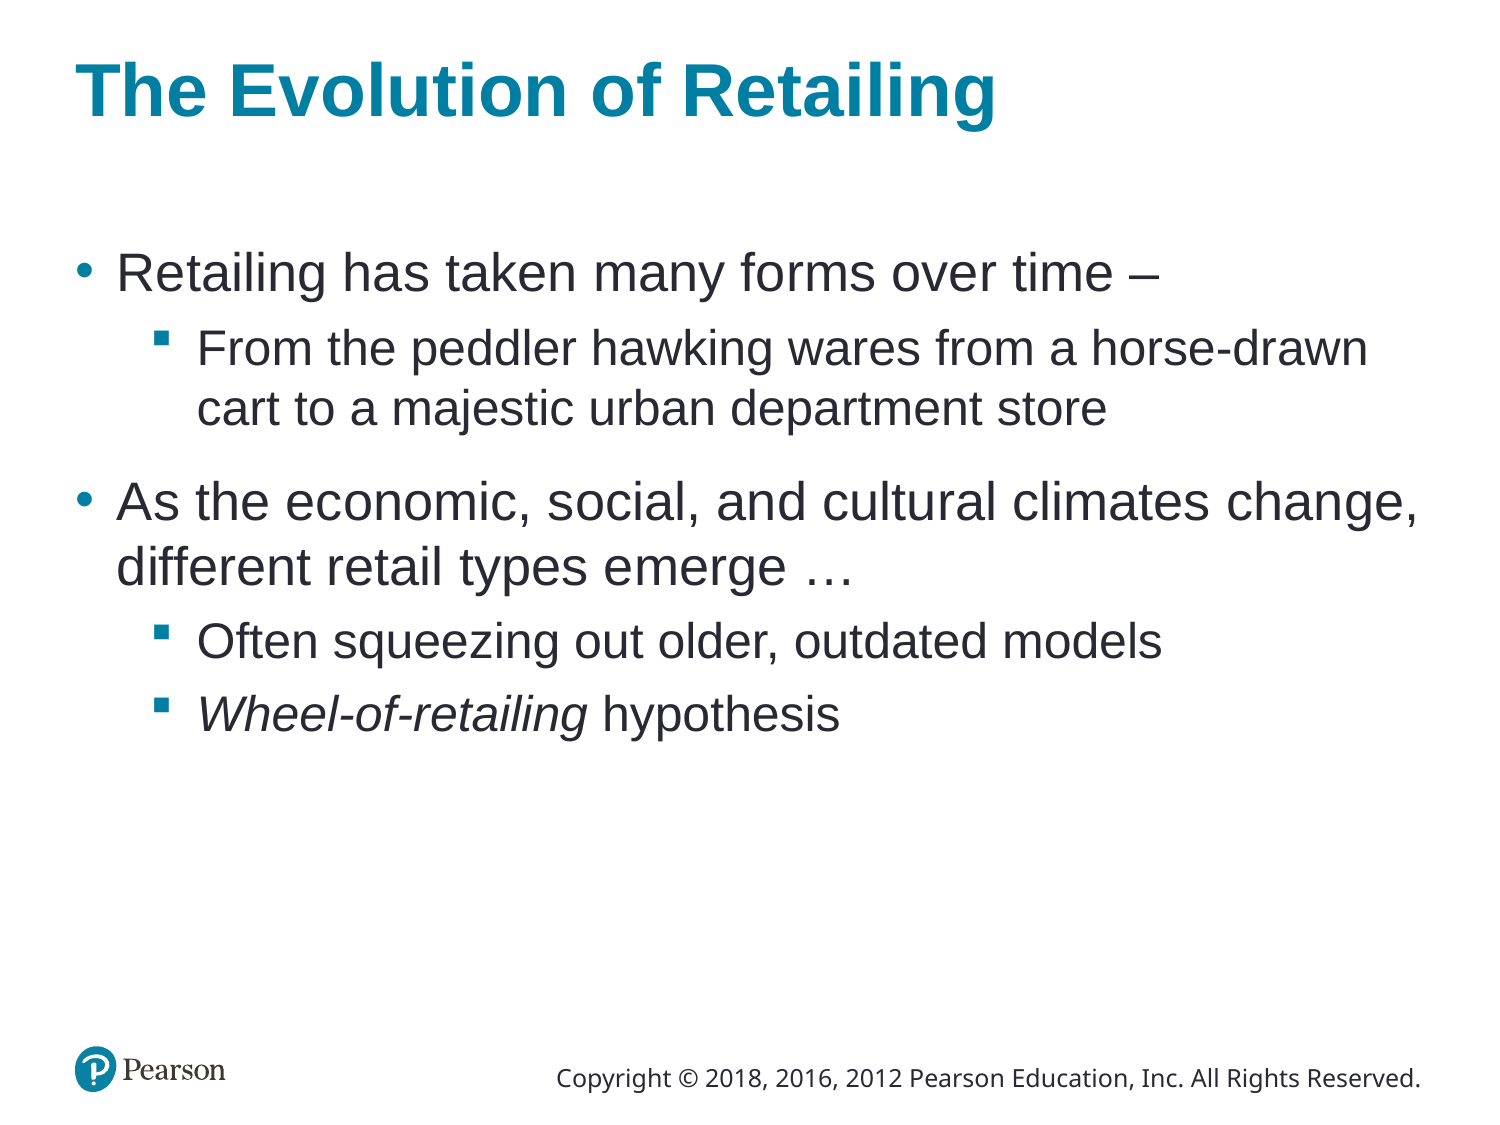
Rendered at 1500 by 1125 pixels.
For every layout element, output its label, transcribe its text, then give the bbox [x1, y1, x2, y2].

title The Evolution of Retailing [75, 41, 1425, 175]
list Retailing has taken many forms over time – From the peddler hawking wares from a horse-drawn cart to a majestic urban department store As the economic, social, and cultural climates change, different retail types emerge … Often squeezing out older, outdated models Wheel-of-retailing hypothesis [75, 237, 1438, 1000]
